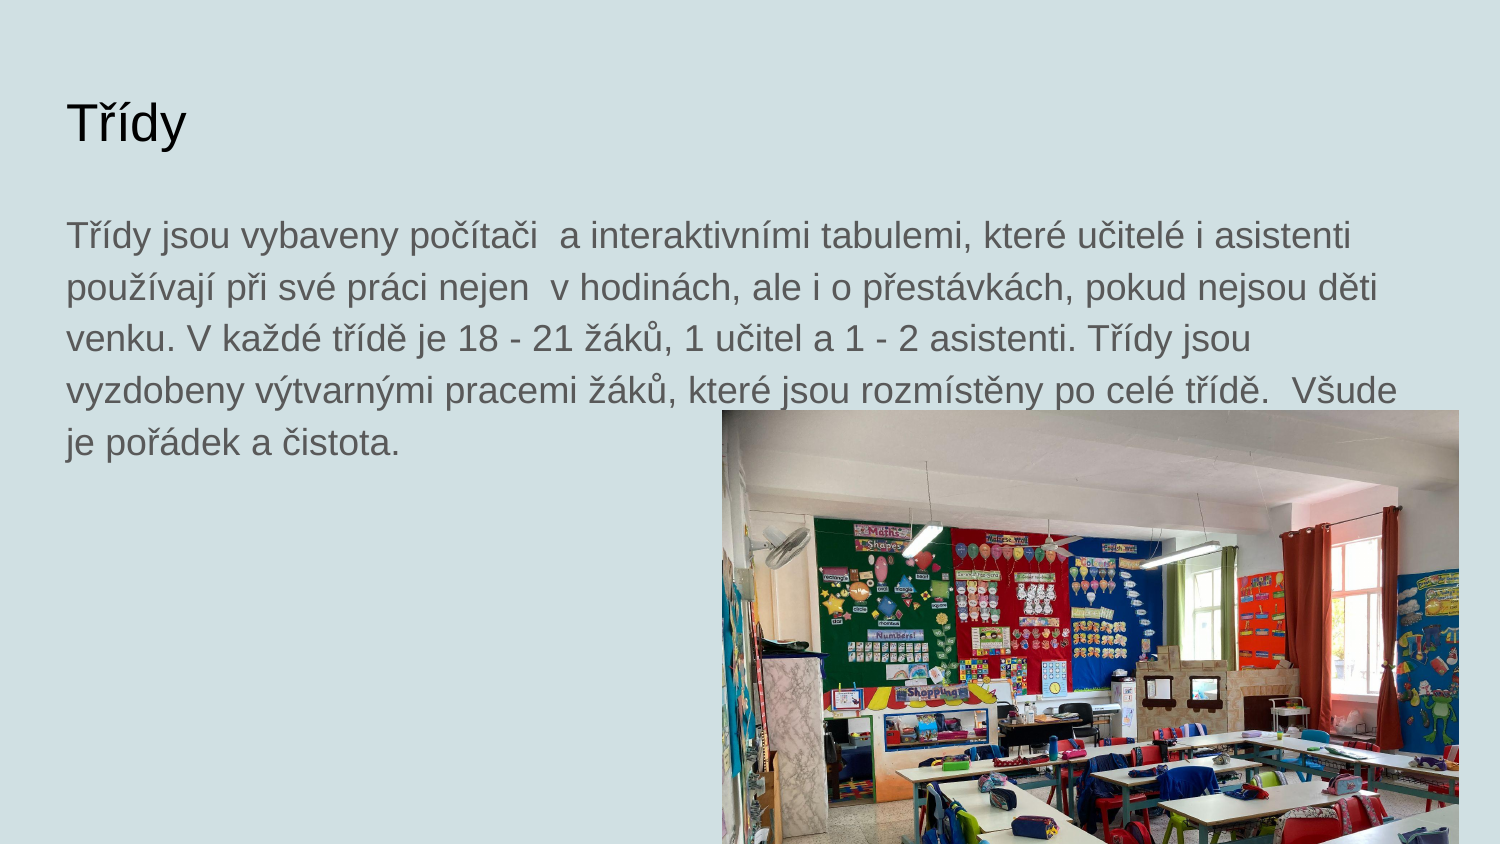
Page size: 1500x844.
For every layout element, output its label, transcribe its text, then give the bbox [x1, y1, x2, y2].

list Třídy jsou vybaveny počítači a interaktivními tabulemi, které učitelé i asistenti používají při své práci nejen v hodinách, ale i o přestávkách, pokud nejsou děti venku. V každé třídě je 18 - 21 žáků, 1 učitel a 1 - 2 asistenti. Třídy jsou vyzdobeny výtvarnými pracemi žáků, které jsou rozmístěny po celé třídě. Všude je pořádek a čistota. [51, 189, 1449, 750]
picture [722, 409, 1460, 844]
title Třídy [51, 72, 1449, 167]
